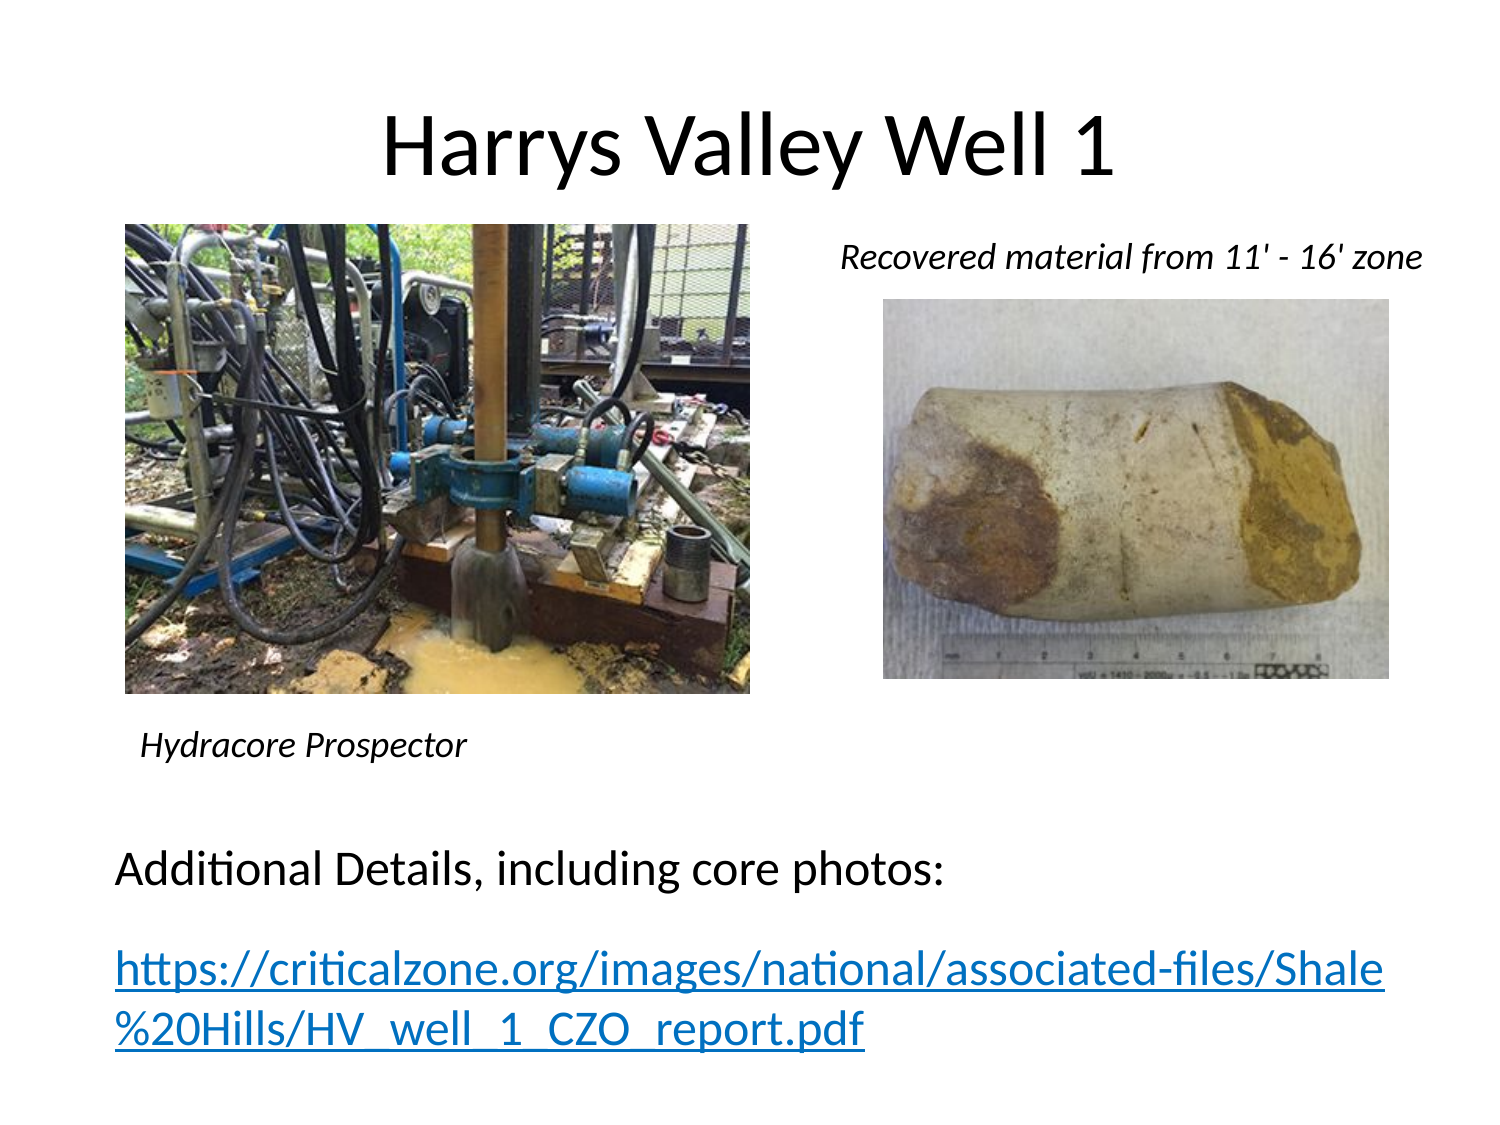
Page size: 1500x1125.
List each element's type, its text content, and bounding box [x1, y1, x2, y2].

picture [883, 299, 1389, 679]
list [124, 224, 751, 694]
text_box Recovered material from 11' - 16' zone [824, 224, 1448, 285]
title Harrys Valley Well 1 [75, 45, 1425, 233]
text_box Hydracore Prospector [124, 712, 725, 773]
text_box Additional Details, including core photos: https://criticalzone.org/images/national/associated-files/Shale%20Hills/HV_well_1_CZO_report.pdf [99, 828, 1448, 1063]
